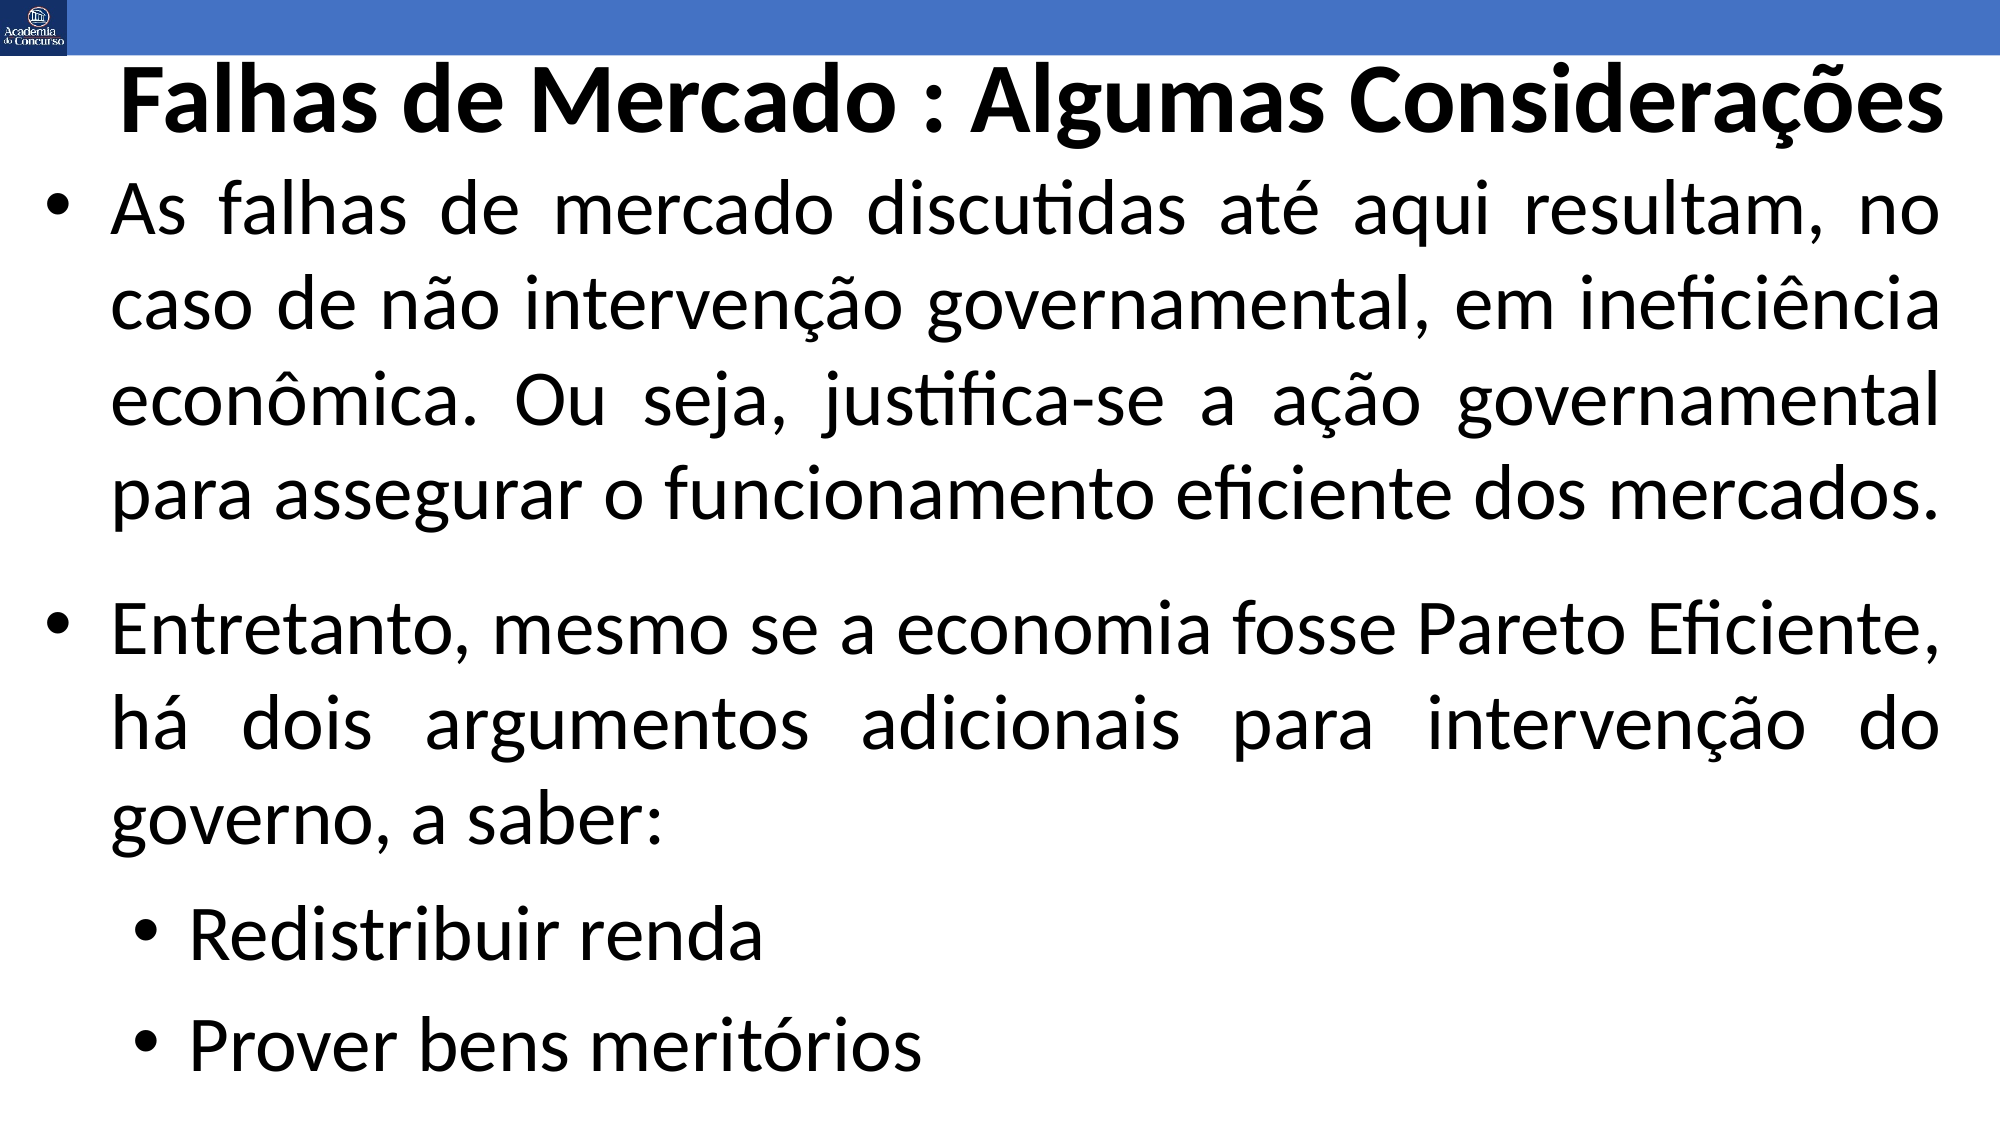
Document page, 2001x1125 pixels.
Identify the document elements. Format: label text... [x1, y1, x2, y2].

list As falhas de mercado discutidas até aqui resultam, no caso de não intervenção governamental, em ineficiência econômica. Ou seja, justifica-se a ação governamental para assegurar o funcionamento eficiente dos mercados. Entretanto, mesmo se a economia fosse Pareto Eficiente, há dois argumentos adicionais para intervenção do governo, a saber: Redistribuir renda Prover bens meritórios [31, 149, 1957, 824]
picture [0, 0, 67, 56]
title Falhas de Mercado : Algumas Considerações [90, 23, 1977, 161]
